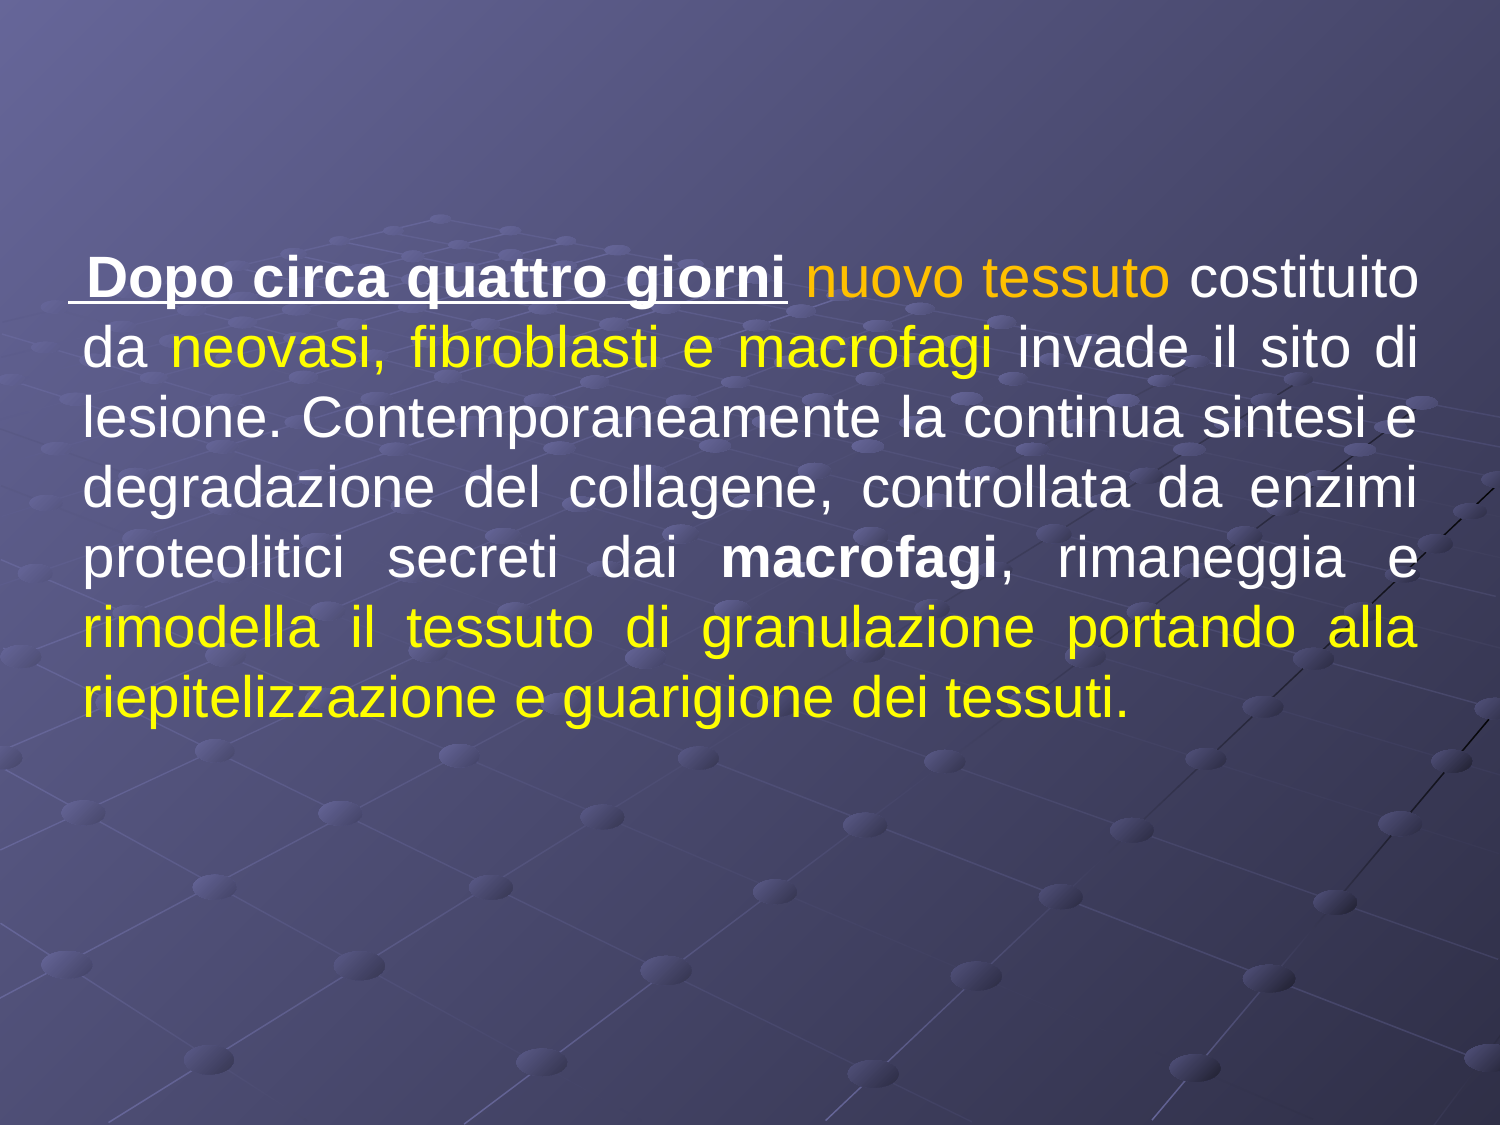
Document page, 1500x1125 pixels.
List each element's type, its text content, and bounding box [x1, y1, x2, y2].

list Dopo circa quattro giorni nuovo tessuto costituito da neovasi, fibroblasti e macrofagi invade il sito di lesione. Contemporaneamente la continua sintesi e degradazione del collagene, controllata da enzimi proteolitici secreti dai macrofagi, rimaneggia e rimodella il tessuto di granulazione portando alla riepitelizzazione e guarigione dei tessuti. [53, 231, 1436, 924]
